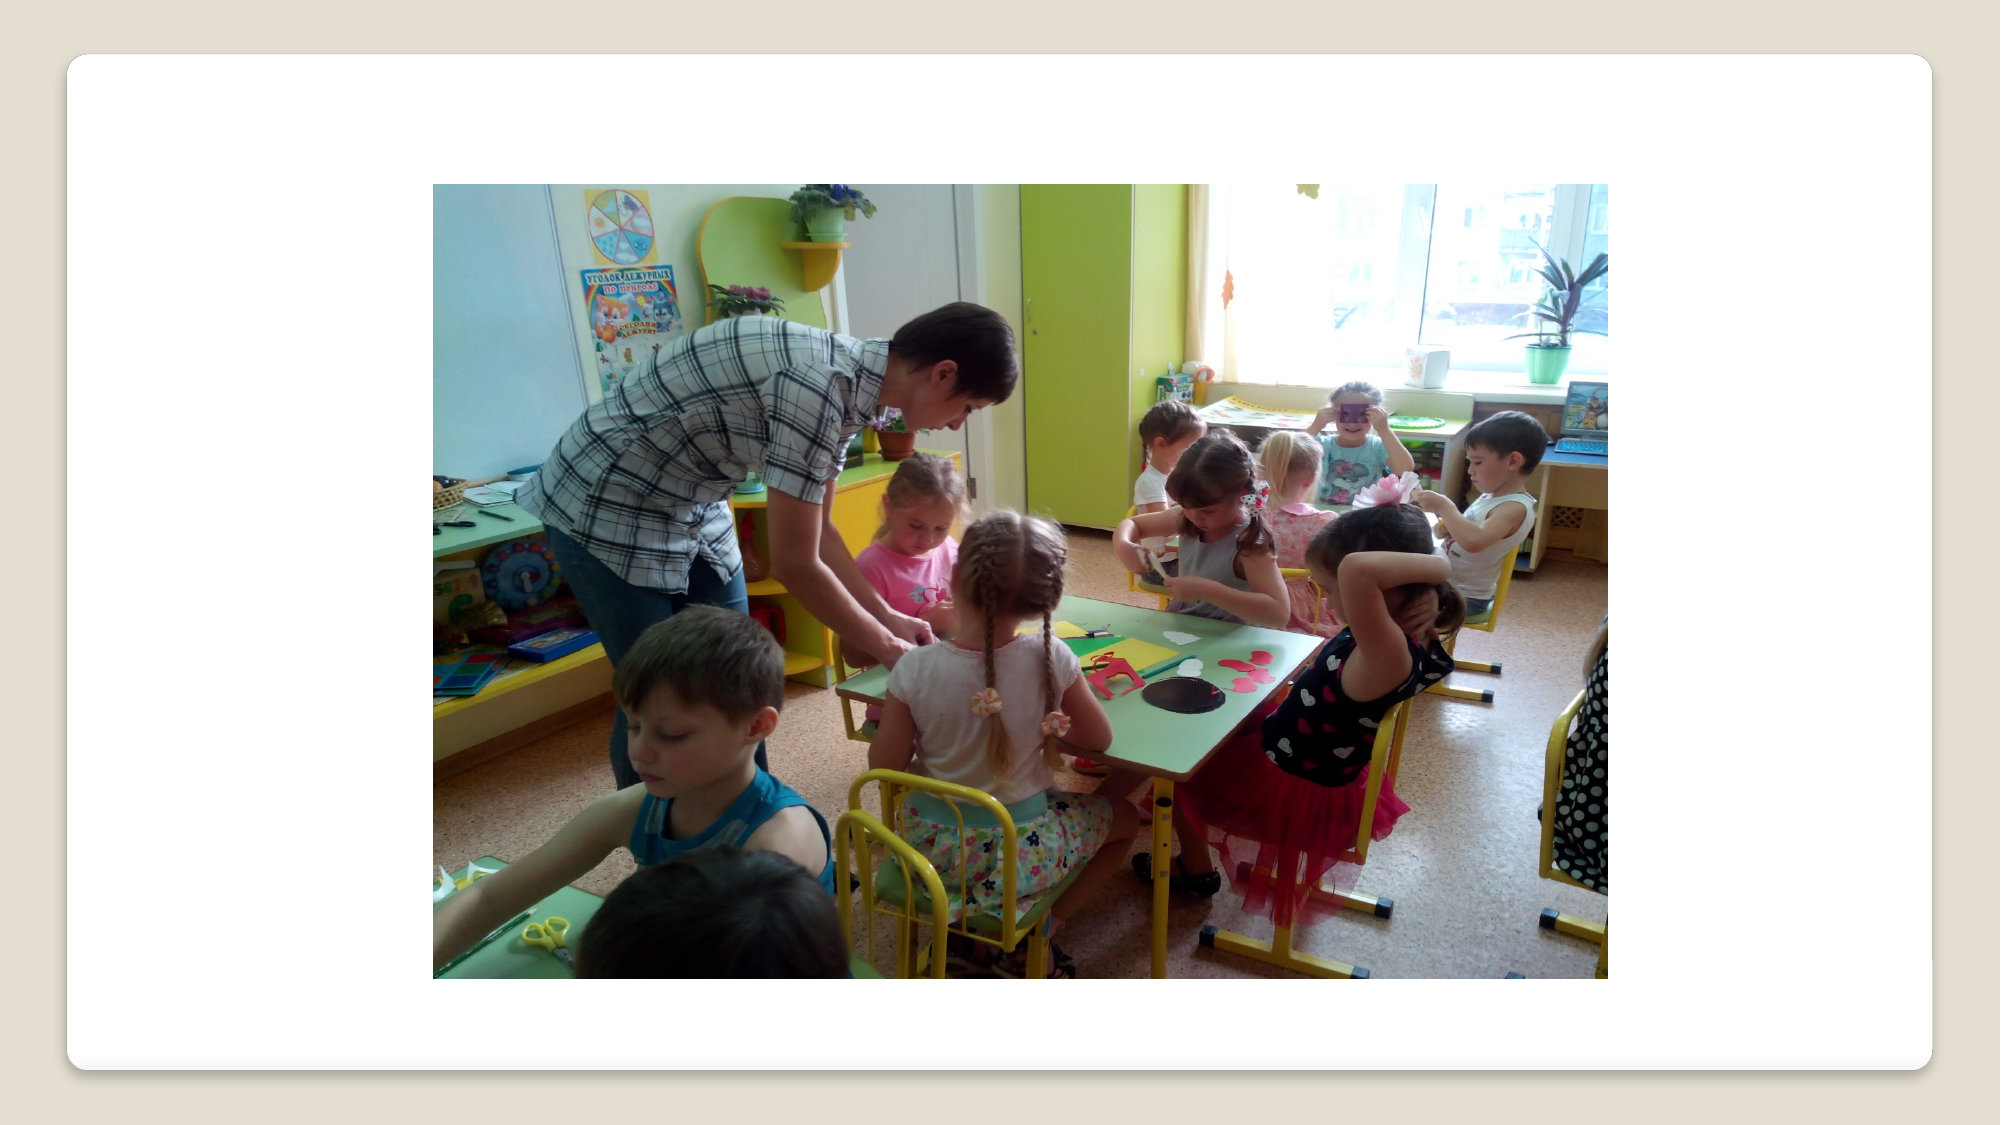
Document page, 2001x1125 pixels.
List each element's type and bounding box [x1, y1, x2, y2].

picture [433, 184, 1608, 980]
